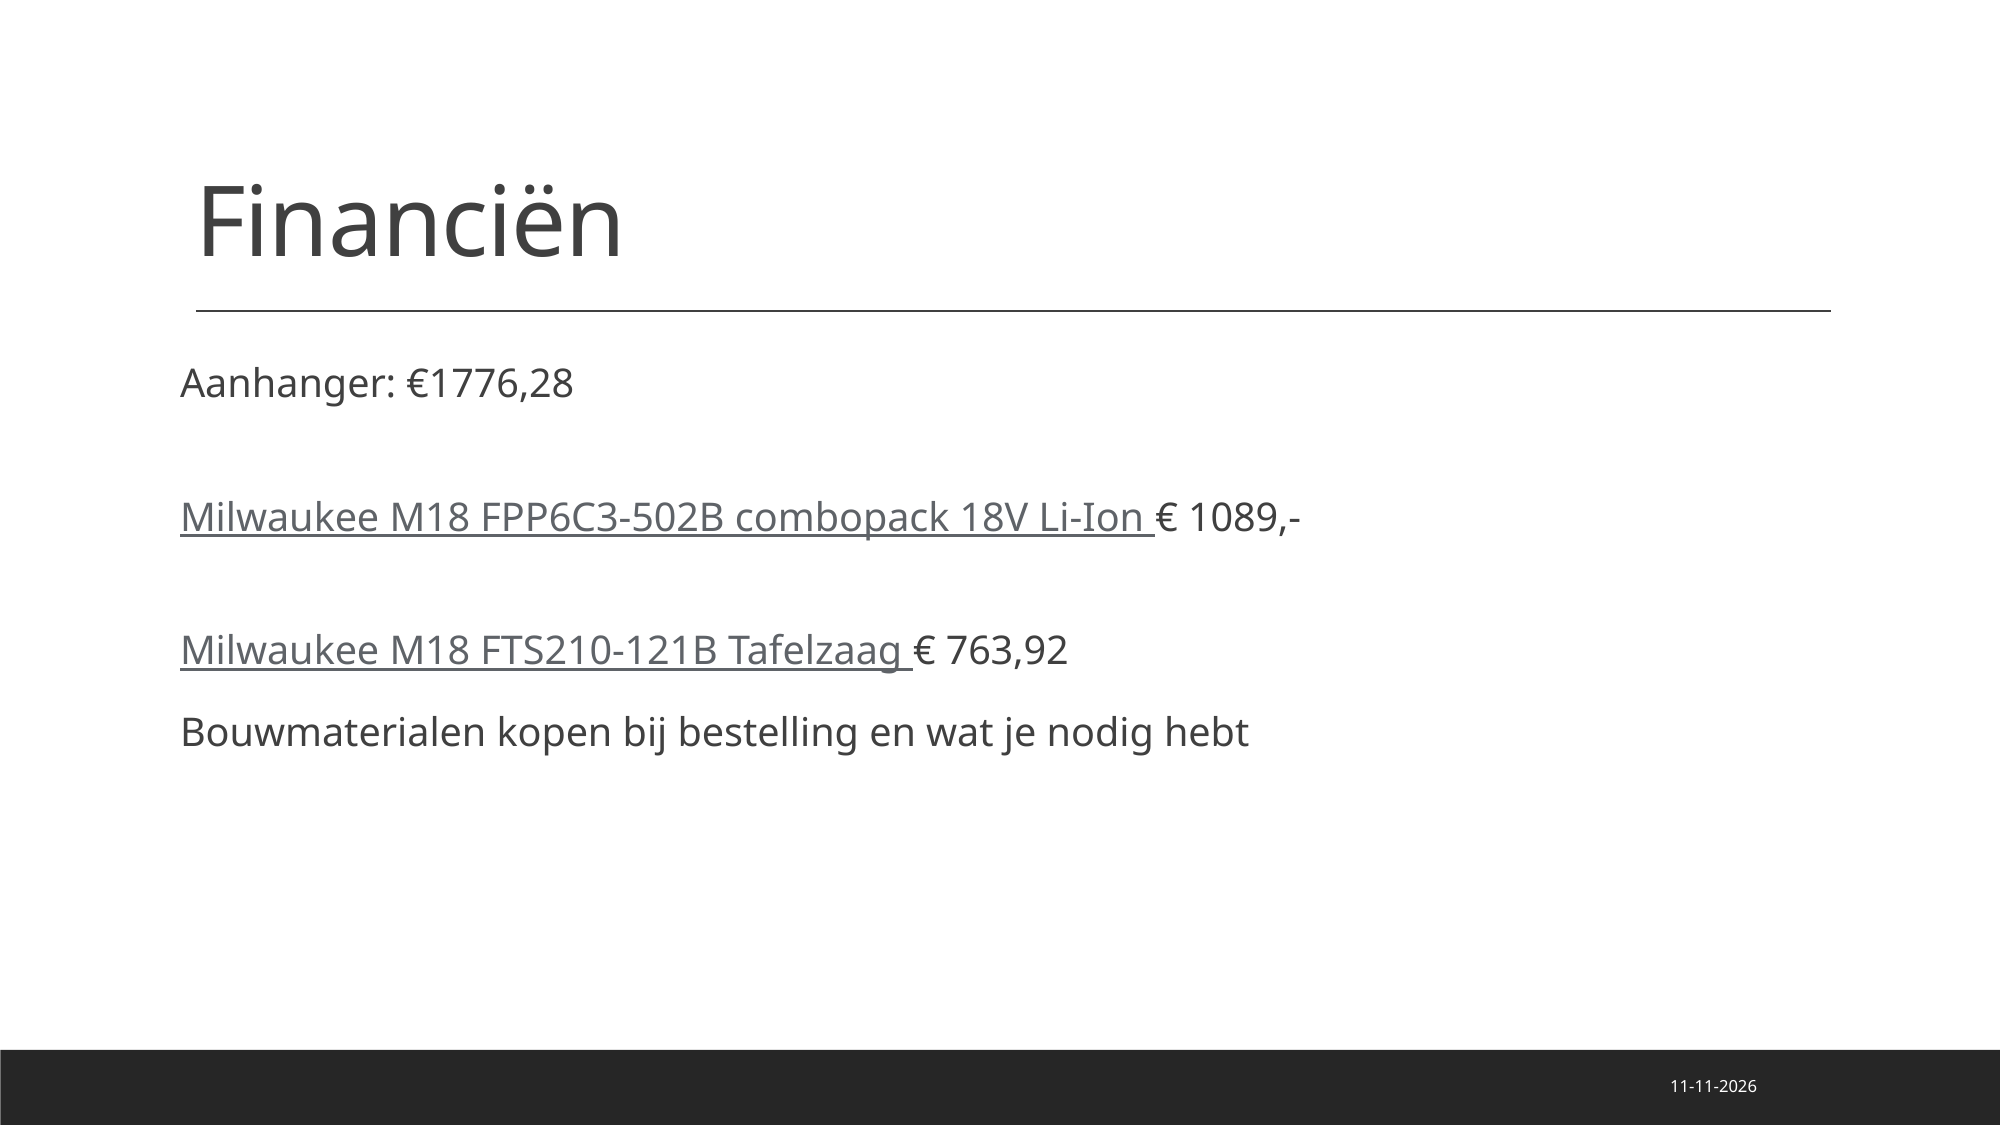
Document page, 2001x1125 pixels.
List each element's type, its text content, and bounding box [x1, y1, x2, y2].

title Financiën [180, 47, 1830, 285]
list Aanhanger: €1776,28 Milwaukee M18 FPP6C3-502B combopack 18V Li-Ion € 1089,- Milwaukee M18 FTS210-121B Tafelzaag € 763,92 Bouwmaterialen kopen bij bestelling en wat je nodig hebt [180, 345, 1830, 963]
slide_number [1348, 1057, 1773, 1118]
